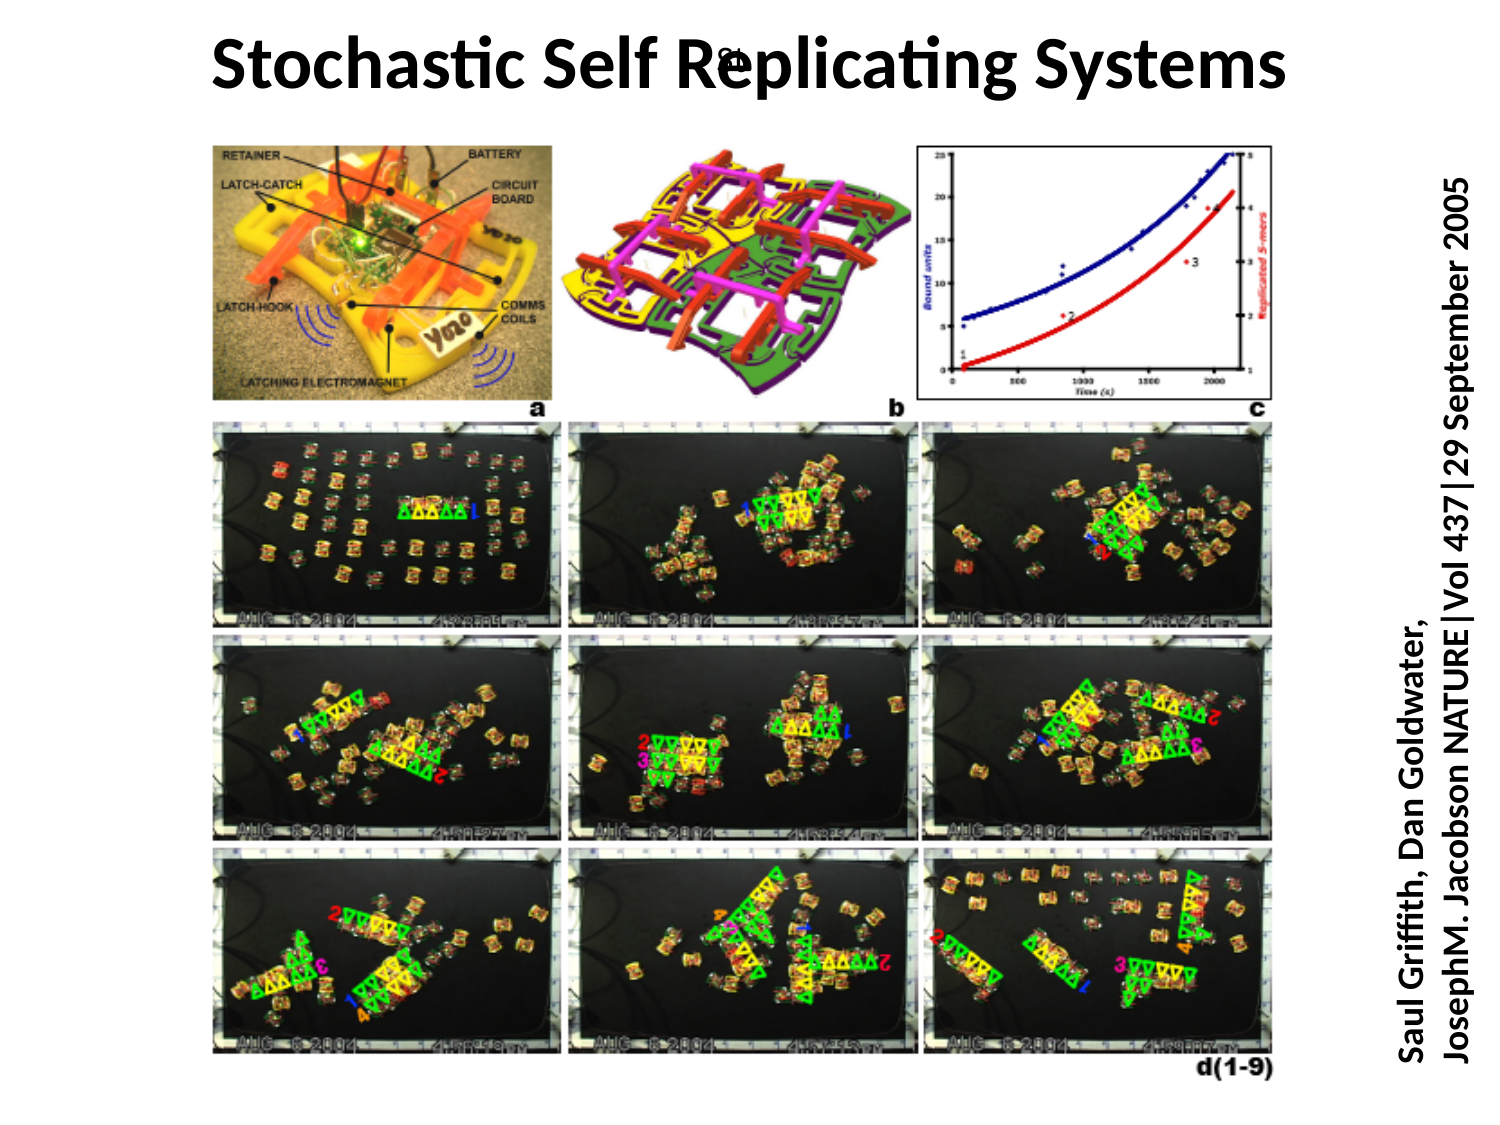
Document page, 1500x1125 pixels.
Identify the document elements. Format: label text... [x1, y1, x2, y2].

text_box Stochastic Self Replicating Systems [0, 6, 1500, 112]
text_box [206, 137, 1294, 1092]
text_box Saul Griffith, Dan Goldwater, JosephM. Jacobson NATURE|Vol 437|29 September 2005 [1378, 160, 1484, 1079]
